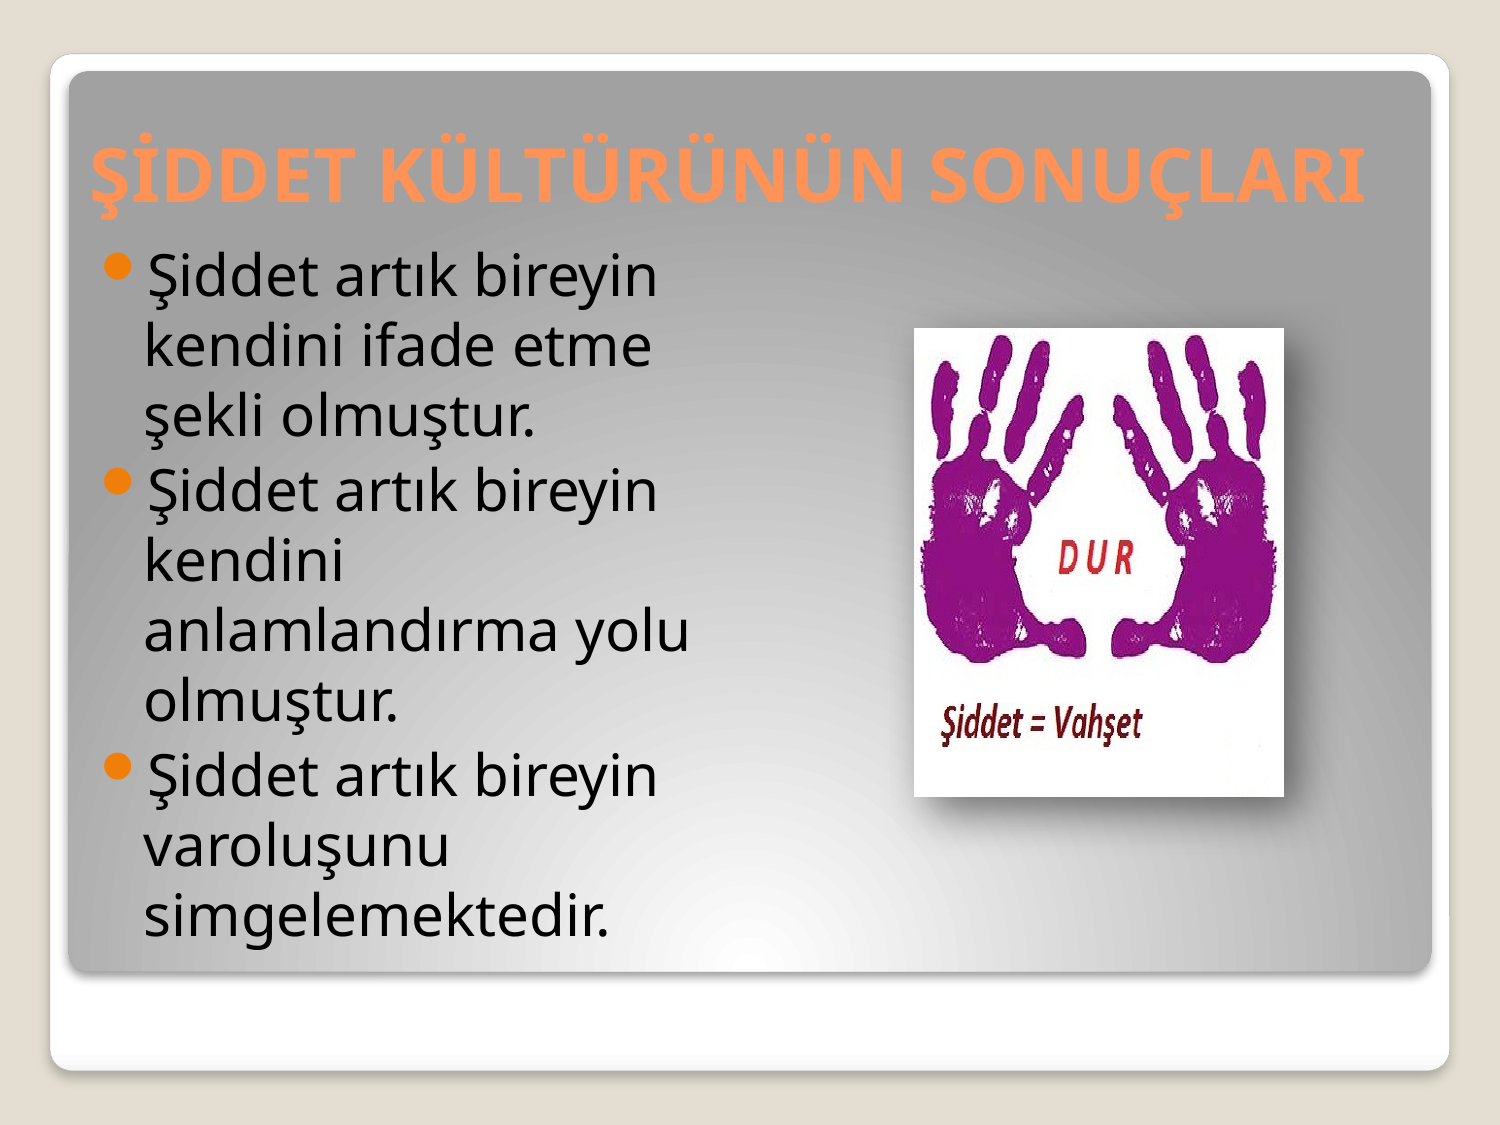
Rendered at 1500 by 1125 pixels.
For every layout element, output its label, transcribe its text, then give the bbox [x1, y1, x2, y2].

title ŞİDDET KÜLTÜRÜNÜN SONUÇLARI [75, 37, 1425, 225]
picture [913, 327, 1285, 798]
list Şiddet artık bireyin kendini ifade etme şekli olmuştur. Şiddet artık bireyin kendini anlamlandırma yolu olmuştur. Şiddet artık bireyin varoluşunu simgelemektedir. [70, 222, 774, 977]
